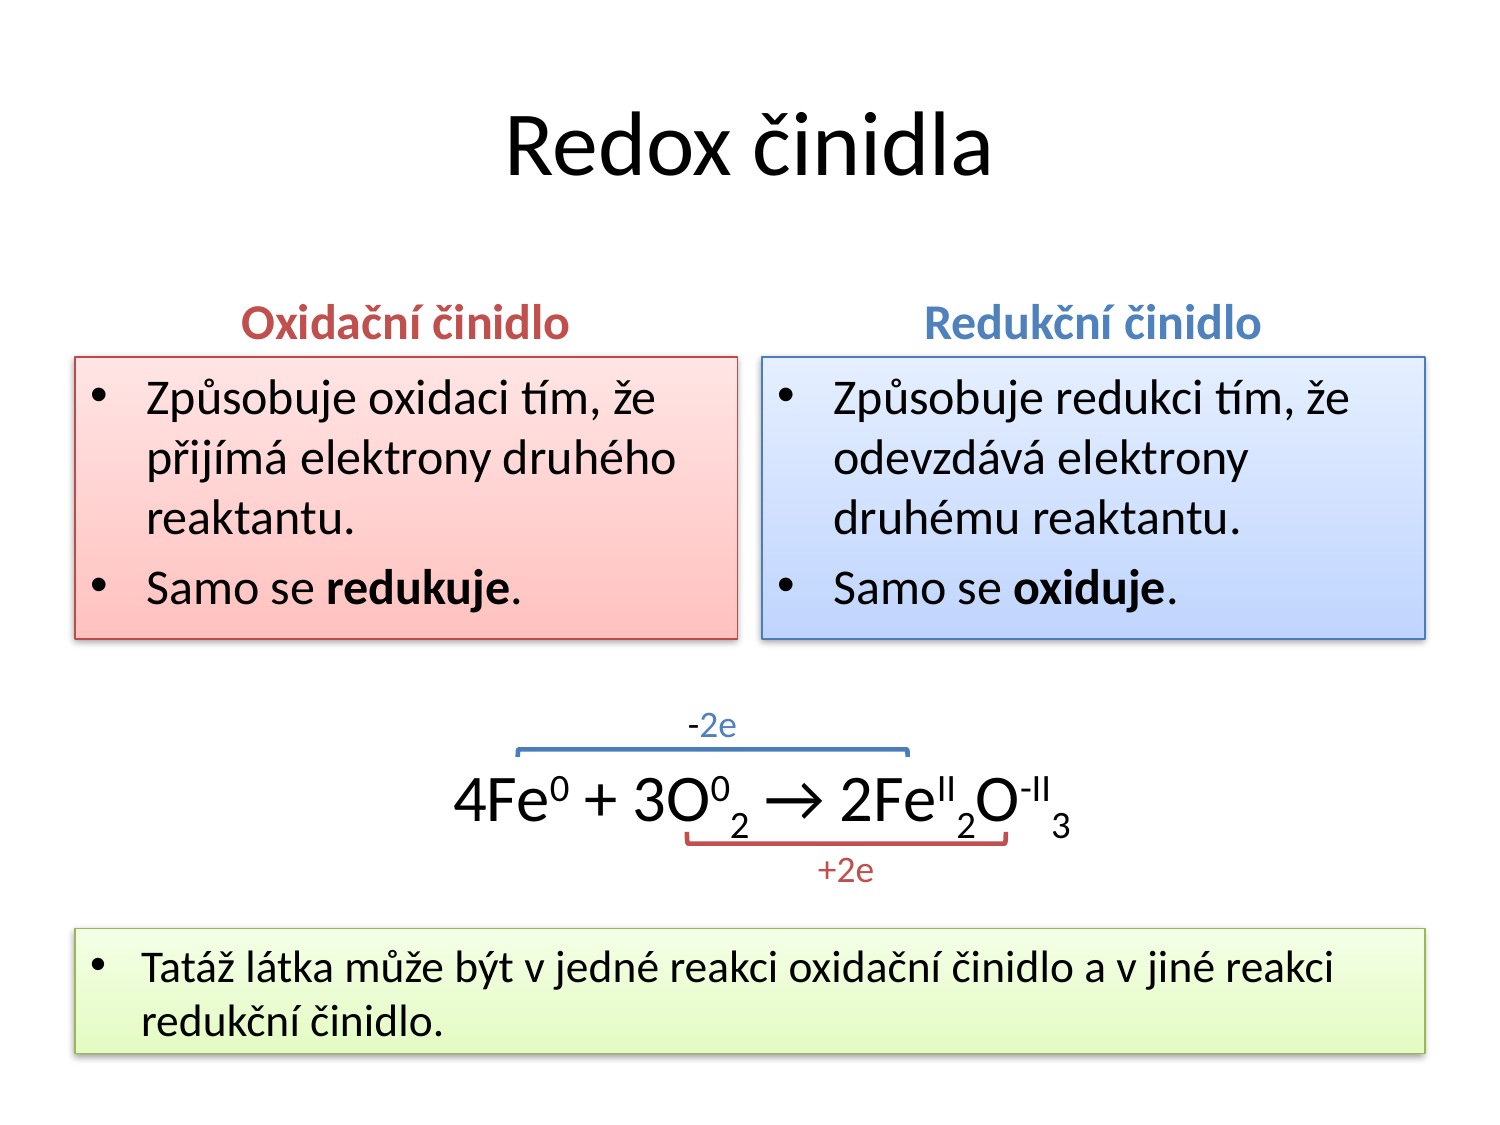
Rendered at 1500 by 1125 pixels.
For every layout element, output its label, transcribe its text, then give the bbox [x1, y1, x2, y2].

list Způsobuje oxidaci tím, že přijímá elektrony druhého reaktantu. Samo se redukuje. [74, 356, 738, 640]
list Oxidační činidlo [75, 251, 738, 355]
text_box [422, 692, 1102, 899]
text_box Tatáž látka může být v jedné reakci oxidační činidlo a v jiné reakci redukční činidlo. [74, 928, 1426, 1054]
list Redukční činidlo [761, 251, 1425, 355]
list Způsobuje redukci tím, že odevzdává elektrony druhému reaktantu. Samo se oxiduje. [761, 356, 1426, 640]
title Redox činidla [75, 45, 1425, 233]
